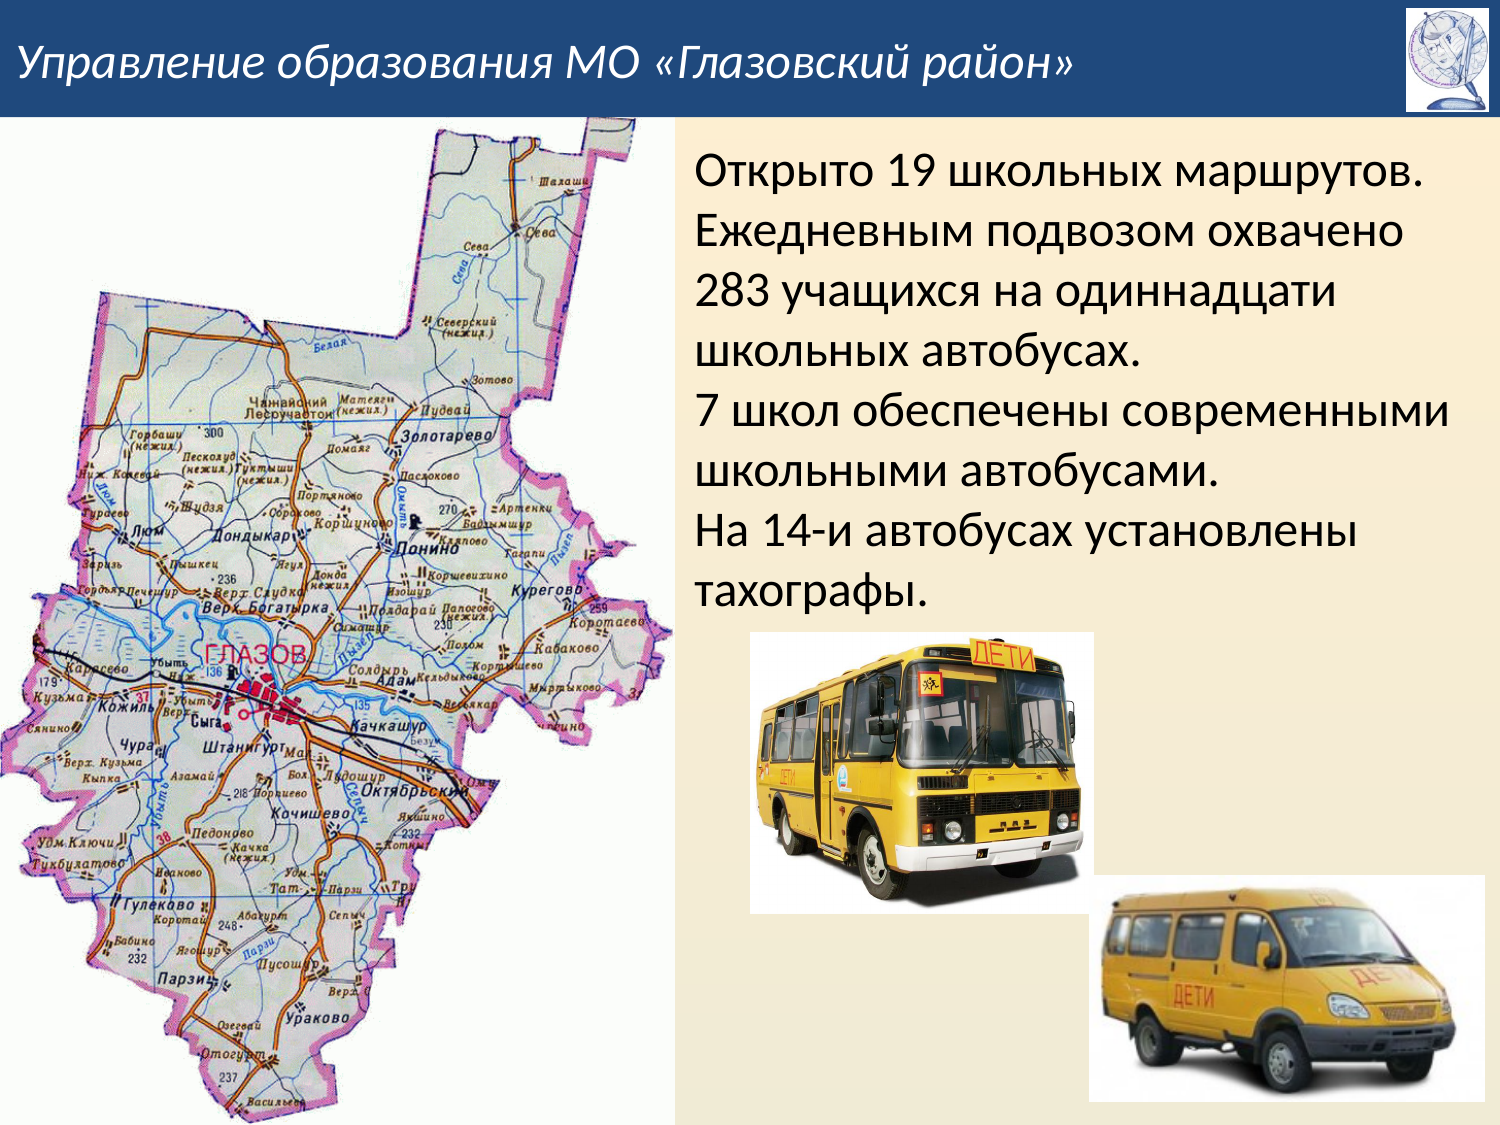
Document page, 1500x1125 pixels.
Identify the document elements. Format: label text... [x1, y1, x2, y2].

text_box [0, 0, 1500, 118]
picture [749, 632, 1486, 1102]
text_box Открыто 19 школьных маршрутов. Ежедневным подвозом охвачено 283 учащихся на одиннадцати школьных автобусах. 7 школ обеспечены современными школьными автобусами. На 14-и автобусах установлены тахографы. [679, 128, 1500, 624]
picture [0, 118, 676, 1125]
